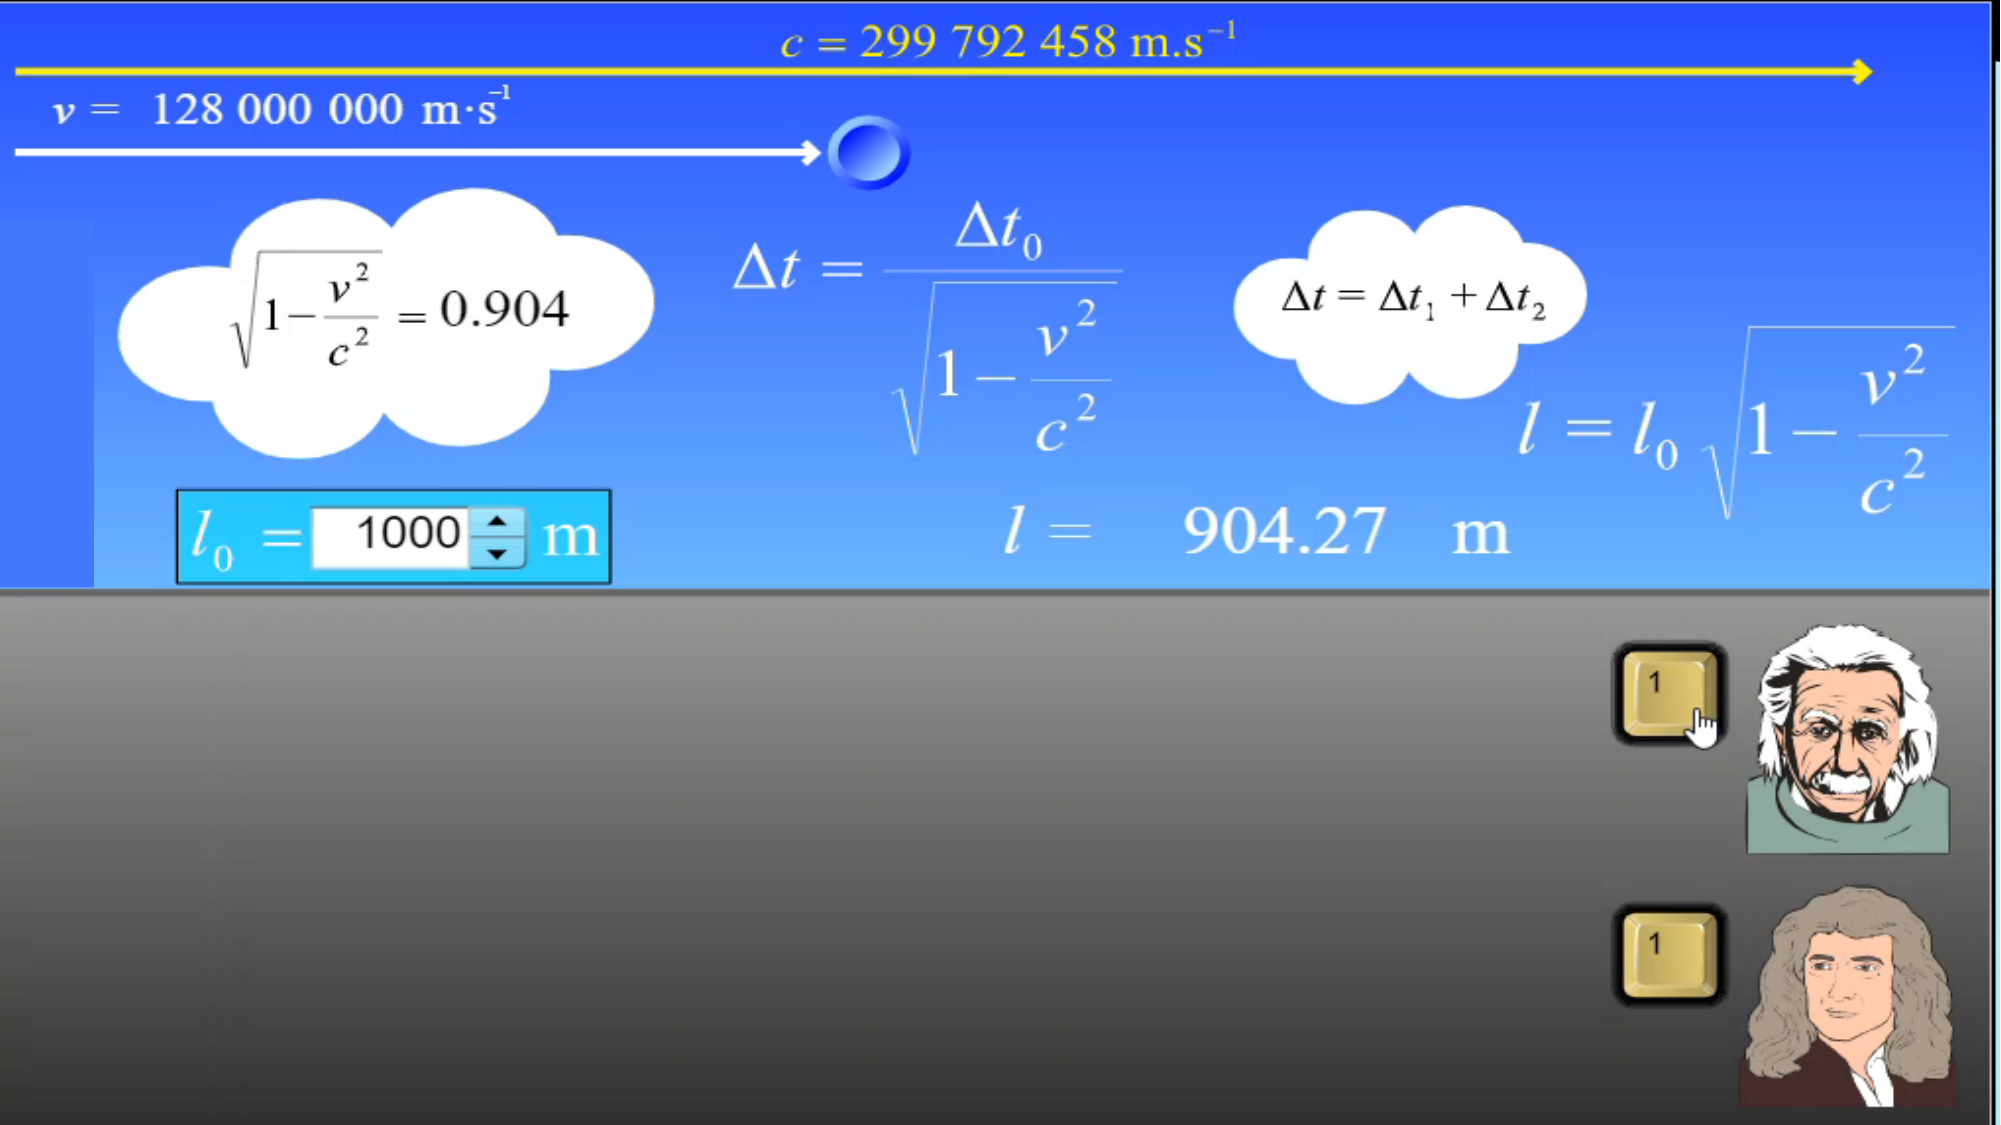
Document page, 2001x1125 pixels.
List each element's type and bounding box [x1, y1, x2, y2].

list [0, 0, 2000, 1125]
